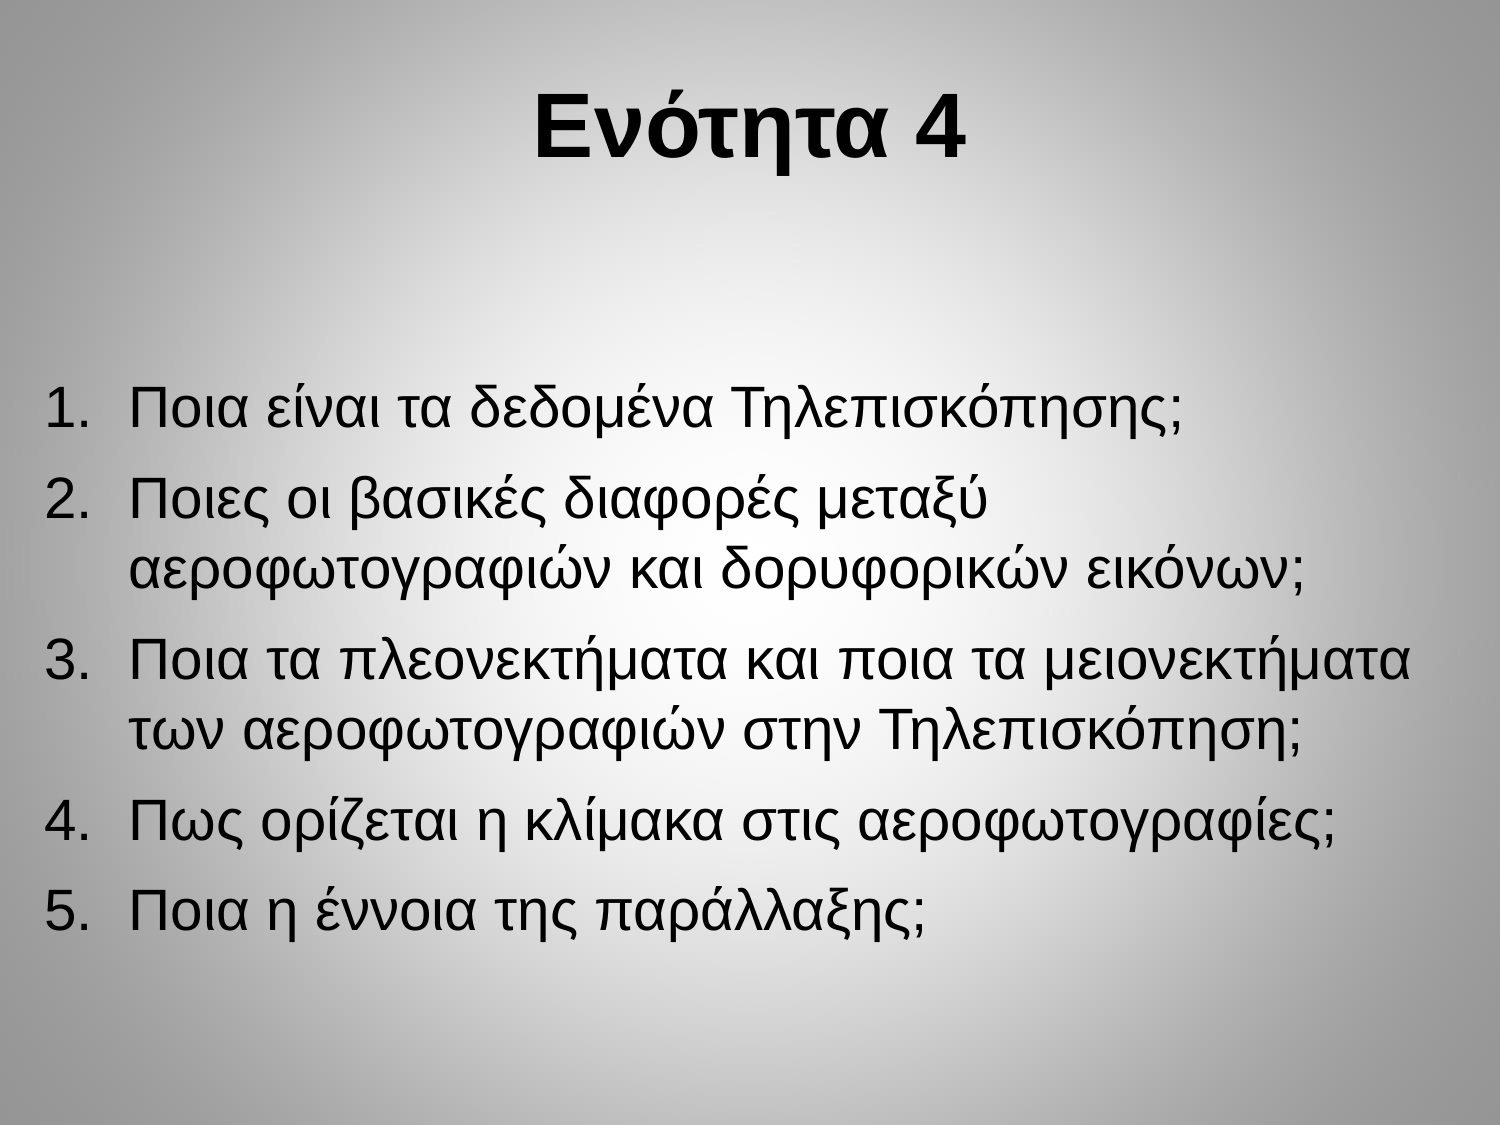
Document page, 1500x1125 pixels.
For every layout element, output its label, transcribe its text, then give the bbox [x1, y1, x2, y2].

list Ποια είναι τα δεδομένα Τηλεπισκόπησης; Ποιες οι βασικές διαφορές μεταξύ αεροφωτογραφιών και δορυφορικών εικόνων; Ποια τα πλεονεκτήματα και ποια τα μειονεκτήματα των αεροφωτογραφιών στην Τηλεπισκόπηση; Πως ορίζεται η κλίμακα στις αεροφωτογραφίες; Ποια η έννοια της παράλλαξης; [29, 361, 1471, 1105]
title Ενότητα 4 [75, 45, 1425, 197]
picture [0, 0, 1500, 1125]
